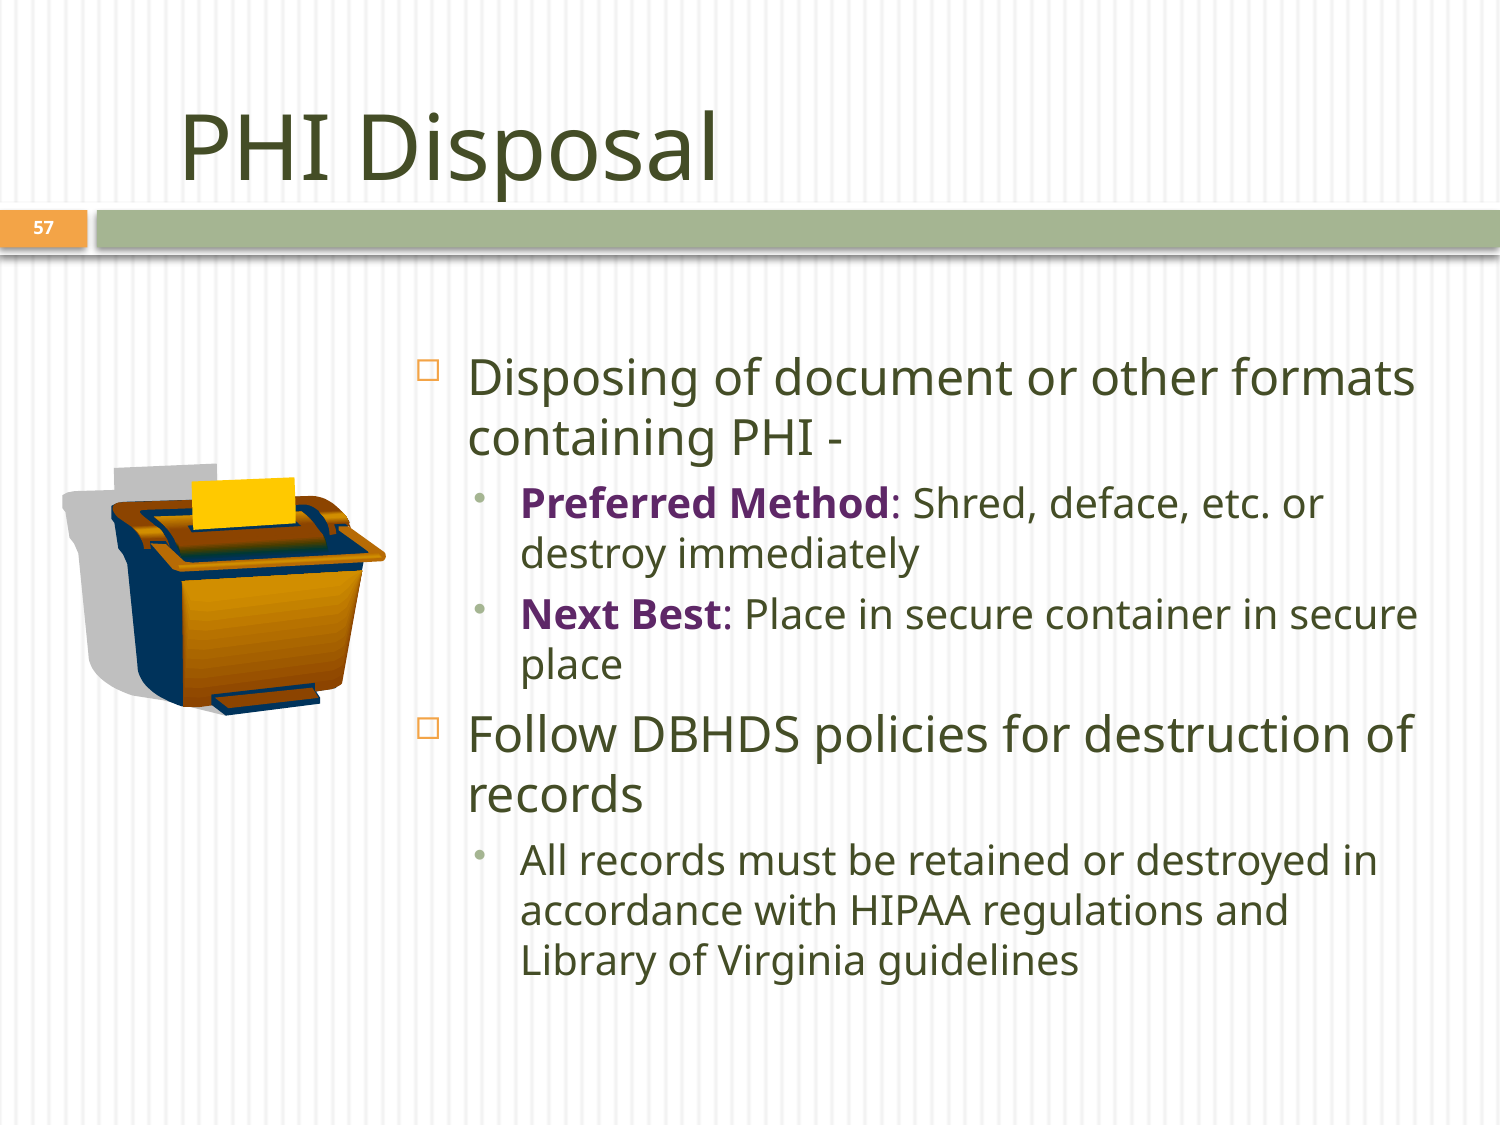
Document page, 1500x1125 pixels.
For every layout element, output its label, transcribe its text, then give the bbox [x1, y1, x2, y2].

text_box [62, 463, 388, 716]
title PHI Disposal [162, 50, 1441, 238]
slide_number 57 [0, 208, 88, 249]
list Disposing of document or other formats containing PHI - Preferred Method: Shred, deface, etc. or destroy immediately Next Best: Place in secure container in secure place Follow DBHDS policies for destruction of records All records must be retained or destroyed in accordance with HIPAA regulations and Library of Virginia guidelines [399, 337, 1450, 1013]
